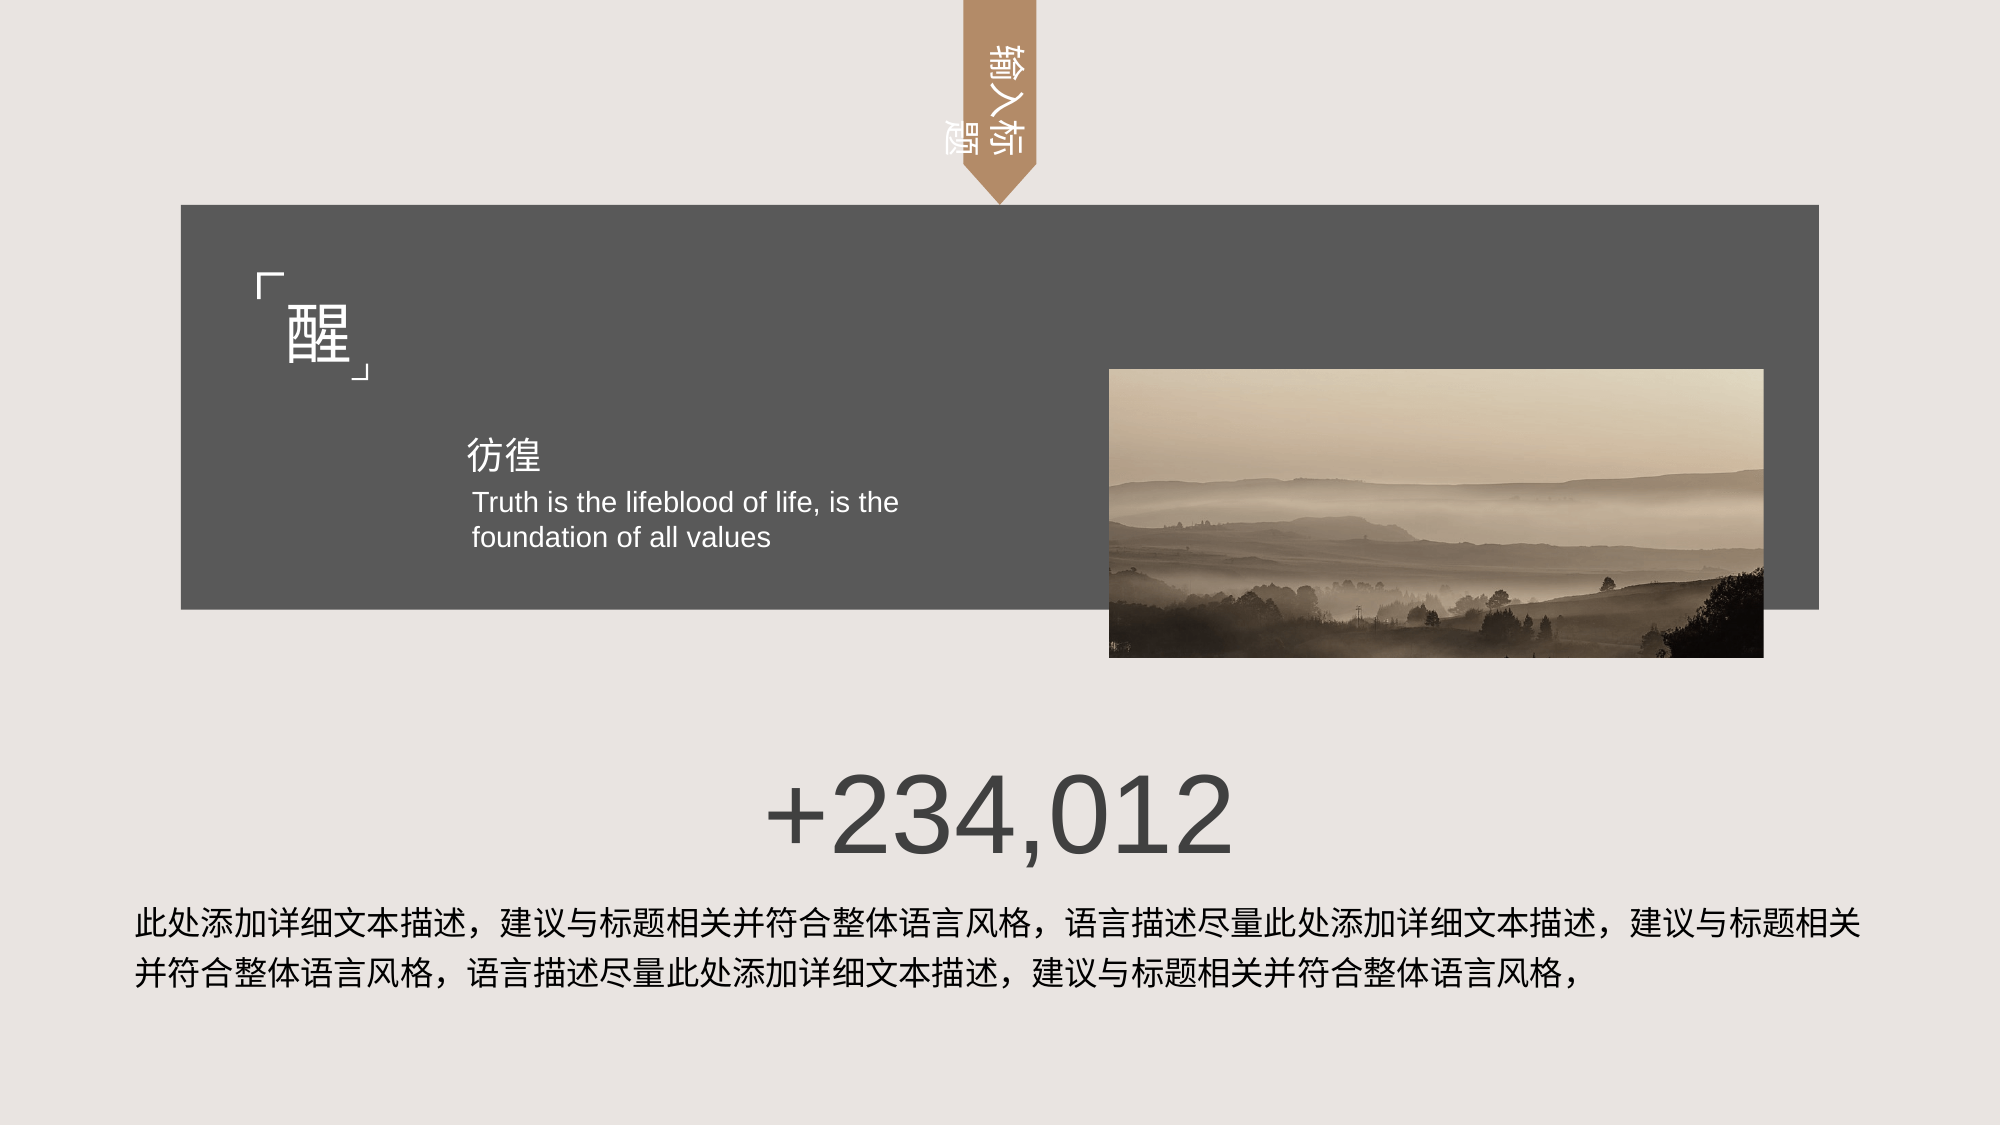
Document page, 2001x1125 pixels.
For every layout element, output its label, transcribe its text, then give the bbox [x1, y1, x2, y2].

picture [1109, 368, 1764, 658]
text_box Truth is the lifeblood of life, is the foundation of all values [457, 476, 998, 561]
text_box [963, 0, 1039, 205]
text_box [180, 204, 1820, 611]
text_box 彷徨 [452, 424, 557, 485]
text_box +234,012 [748, 733, 1251, 884]
text_box 醒 [271, 284, 368, 379]
text_box 此处添加详细文本描述，建议与标题相关并符合整体语言风格，语言描述尽量此处添加详细文本描述，建议与标题相关并符合整体语言风格，语言描述尽量此处添加详细文本描述，建议与标题相关并符合整体语言风格， [119, 884, 1881, 1000]
text_box [256, 271, 285, 300]
text_box [351, 363, 369, 381]
